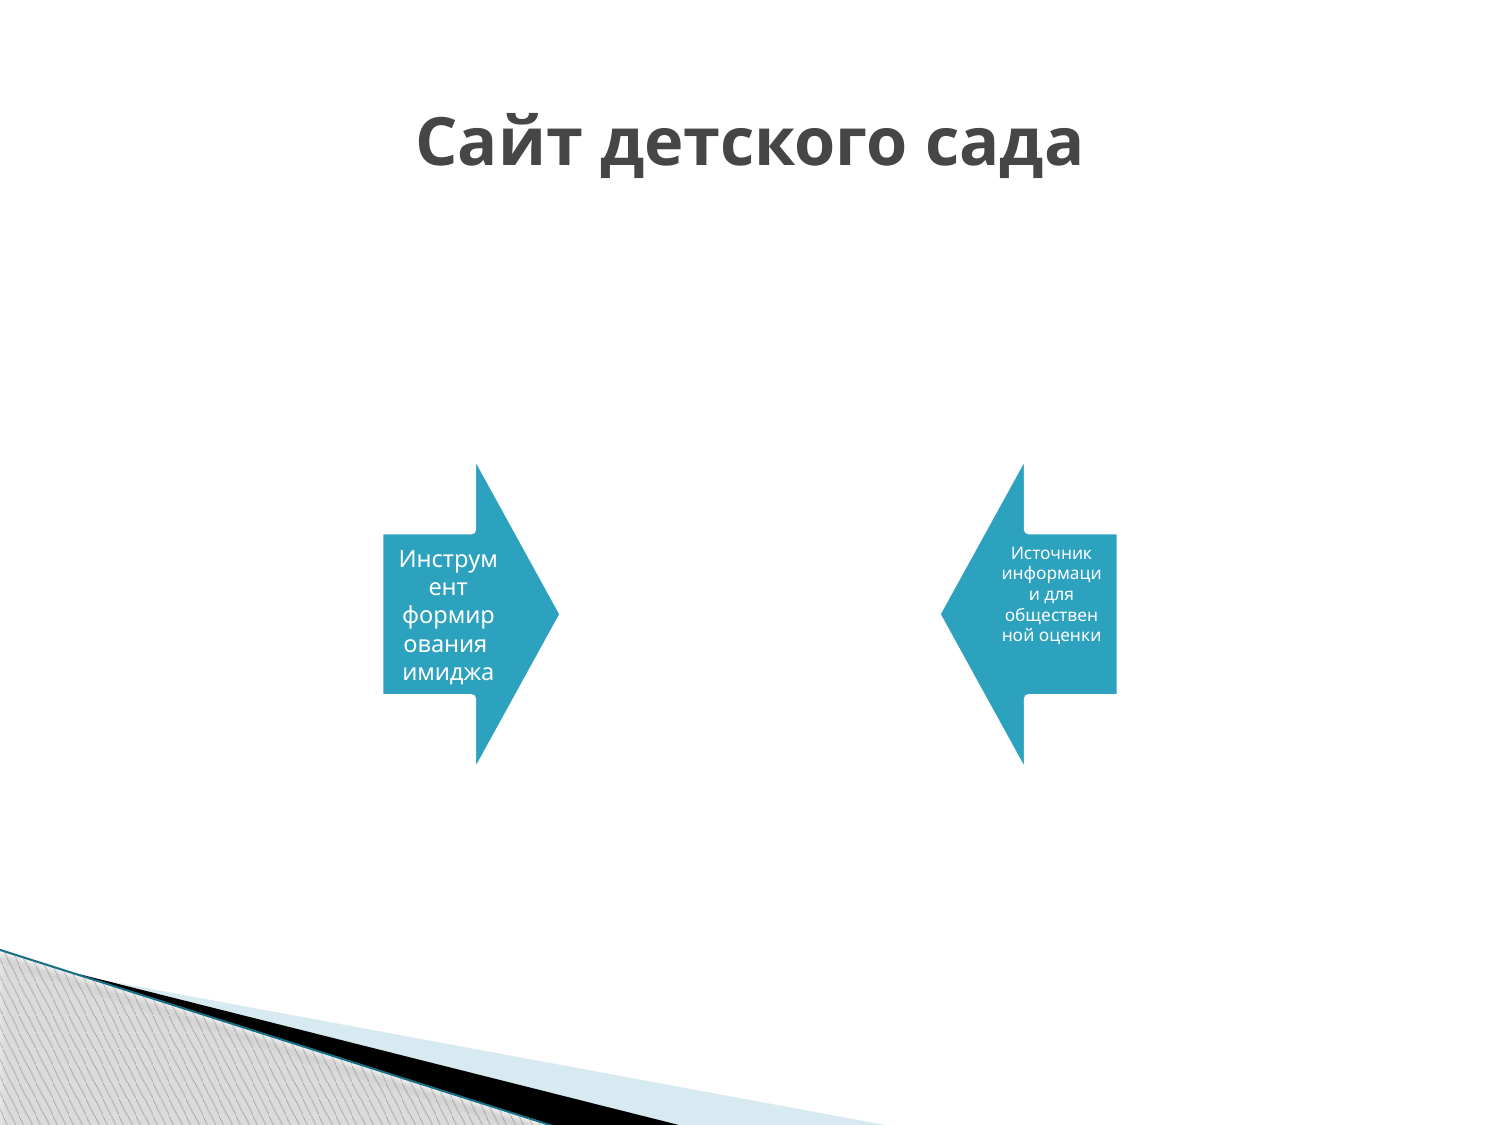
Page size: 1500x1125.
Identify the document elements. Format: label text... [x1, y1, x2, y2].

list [74, 242, 1426, 986]
title Сайт детского сада [75, 45, 1425, 233]
